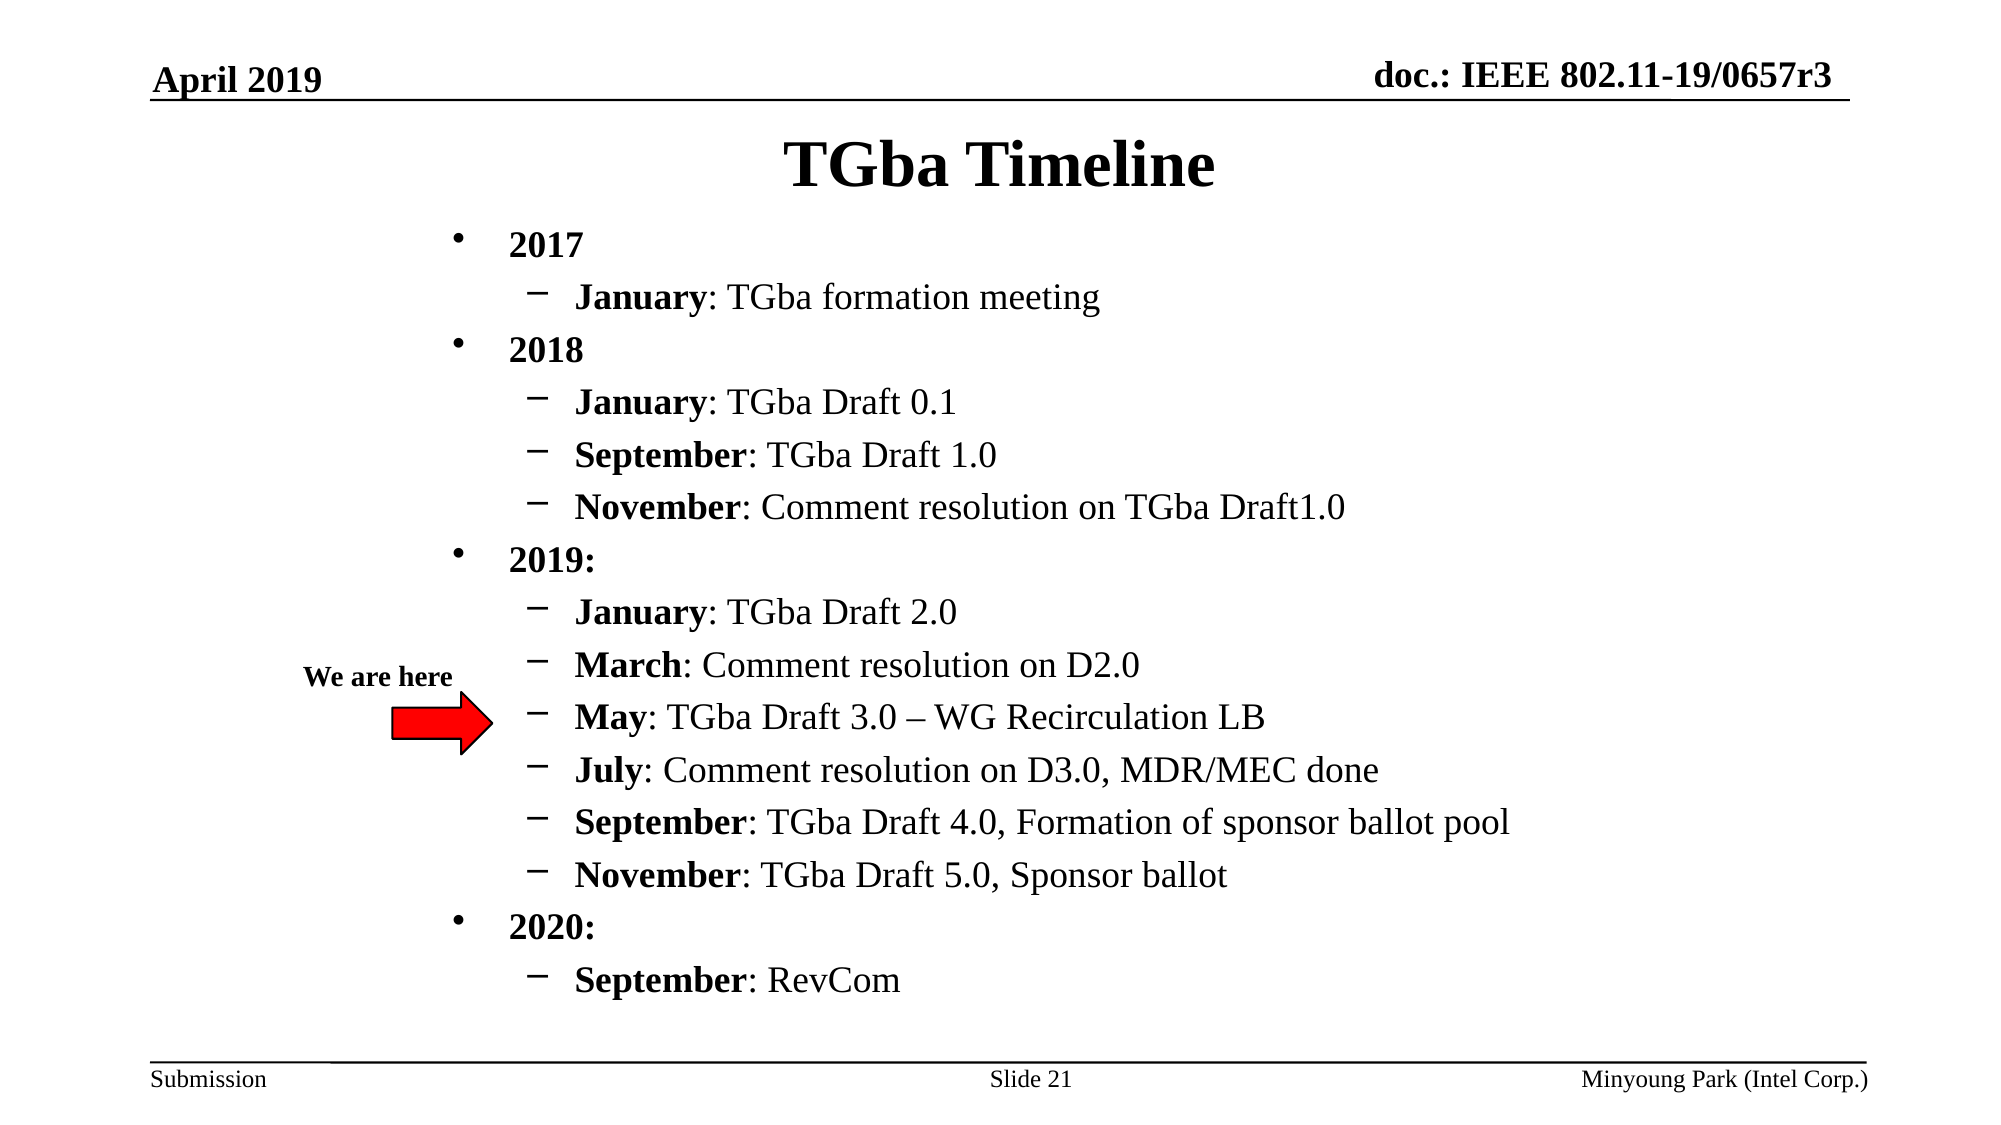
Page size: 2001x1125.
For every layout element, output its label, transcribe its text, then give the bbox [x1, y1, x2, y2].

list 2017 January: TGba formation meeting 2018 January: TGba Draft 0.1 September: TGba Draft 1.0 November: Comment resolution on TGba Draft1.0 2019: January: TGba Draft 2.0 March: Comment resolution on D2.0 May: TGba Draft 3.0 – WG Recirculation LB July: Comment resolution on D3.0, MDR/MEC done September: TGba Draft 4.0, Formation of sponsor ballot pool November: TGba Draft 5.0, Sponsor ballot 2020: September: RevCom [437, 288, 1625, 1013]
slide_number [152, 54, 347, 101]
footer Minyoung Park (Intel Corp.) [1266, 1061, 1869, 1093]
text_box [287, 649, 493, 755]
slide_number Slide 21 [989, 1061, 1074, 1093]
title TGba Timeline [150, 112, 1850, 288]
